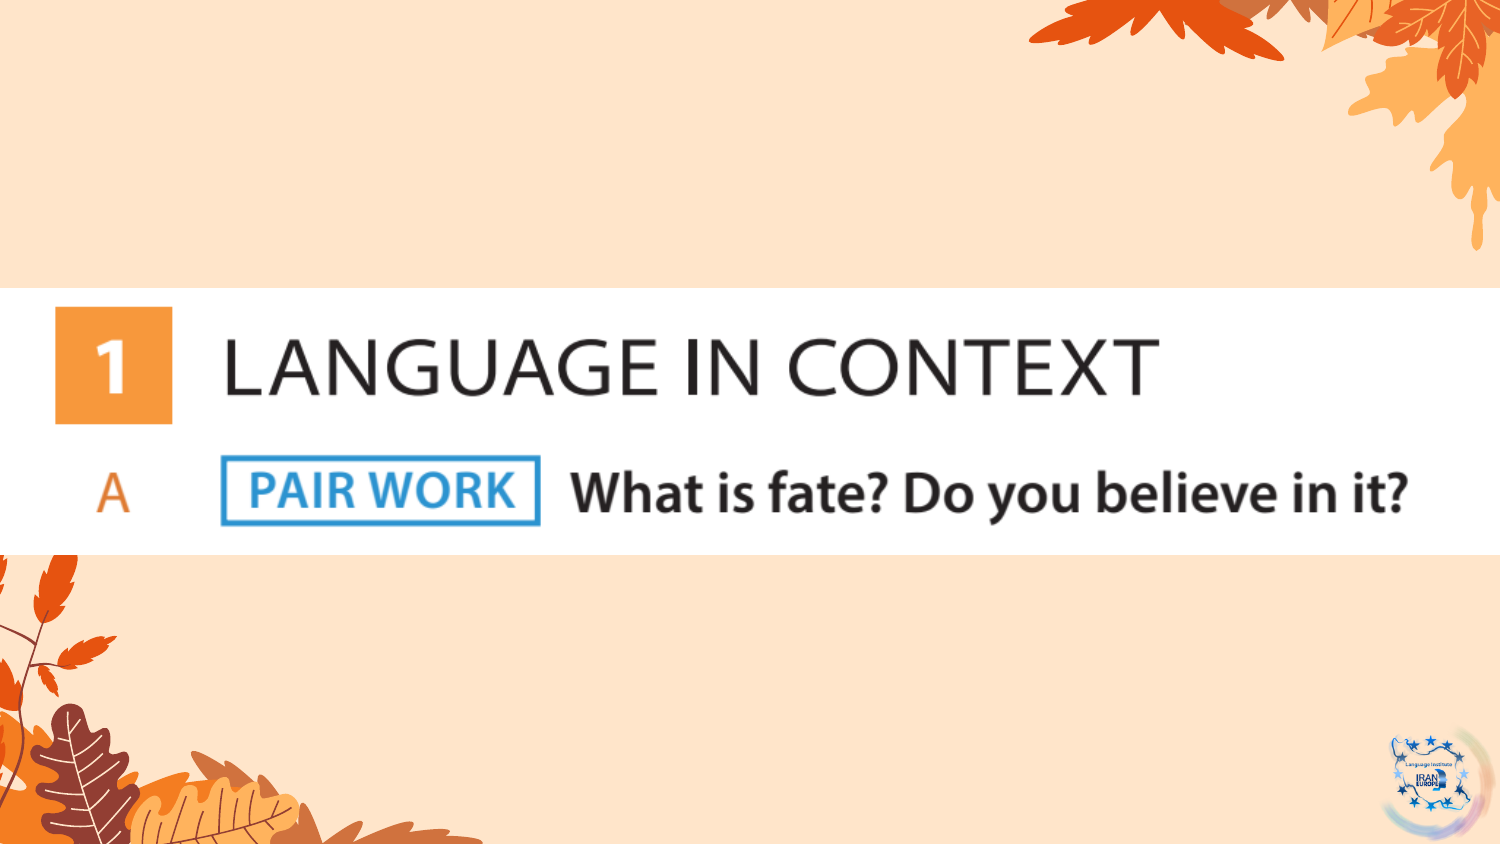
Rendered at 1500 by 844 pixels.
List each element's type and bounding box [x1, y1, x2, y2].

picture [0, 288, 1500, 556]
picture [1375, 722, 1500, 844]
